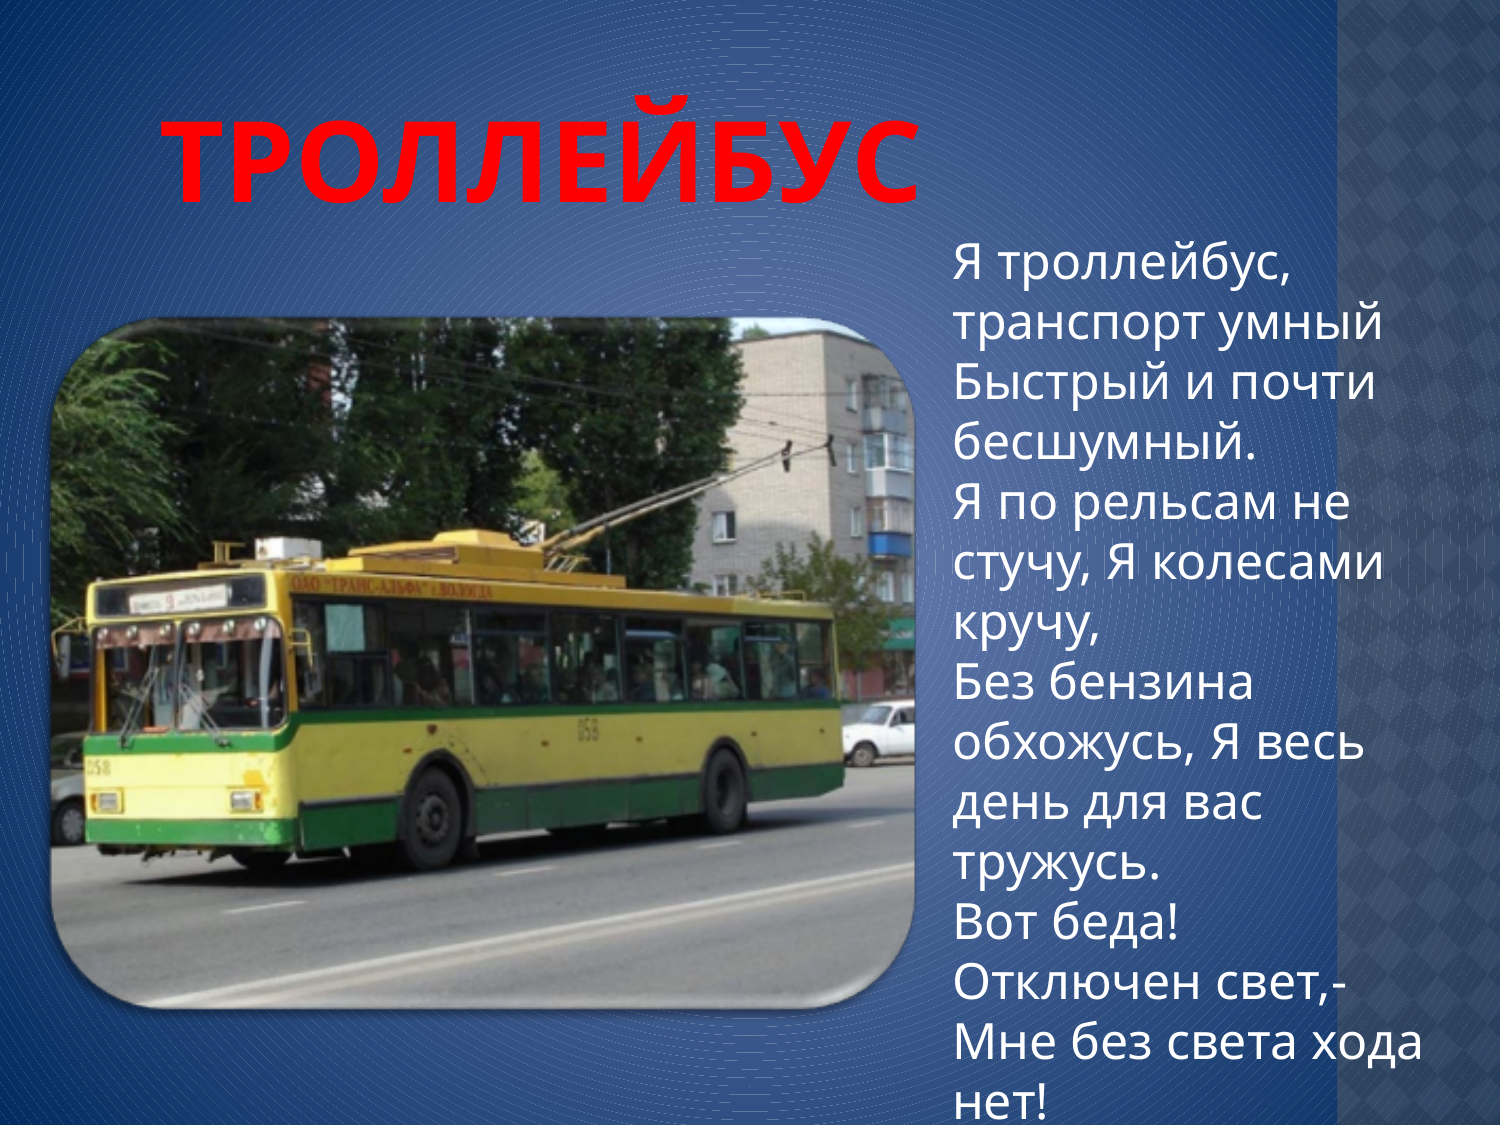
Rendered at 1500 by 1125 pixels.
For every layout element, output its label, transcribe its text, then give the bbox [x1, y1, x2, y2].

title Троллейбус [152, 82, 1100, 225]
text_box Я троллейбус, транспорт умный Быстрый и почти бесшумный. Я по рельсам не стучу, Я колесами кручу, Без бензина обхожусь, Я весь день для вас тружусь. Вот беда! Отключен свет,- Мне без света хода нет! [937, 222, 1463, 1125]
picture [36, 312, 922, 1027]
